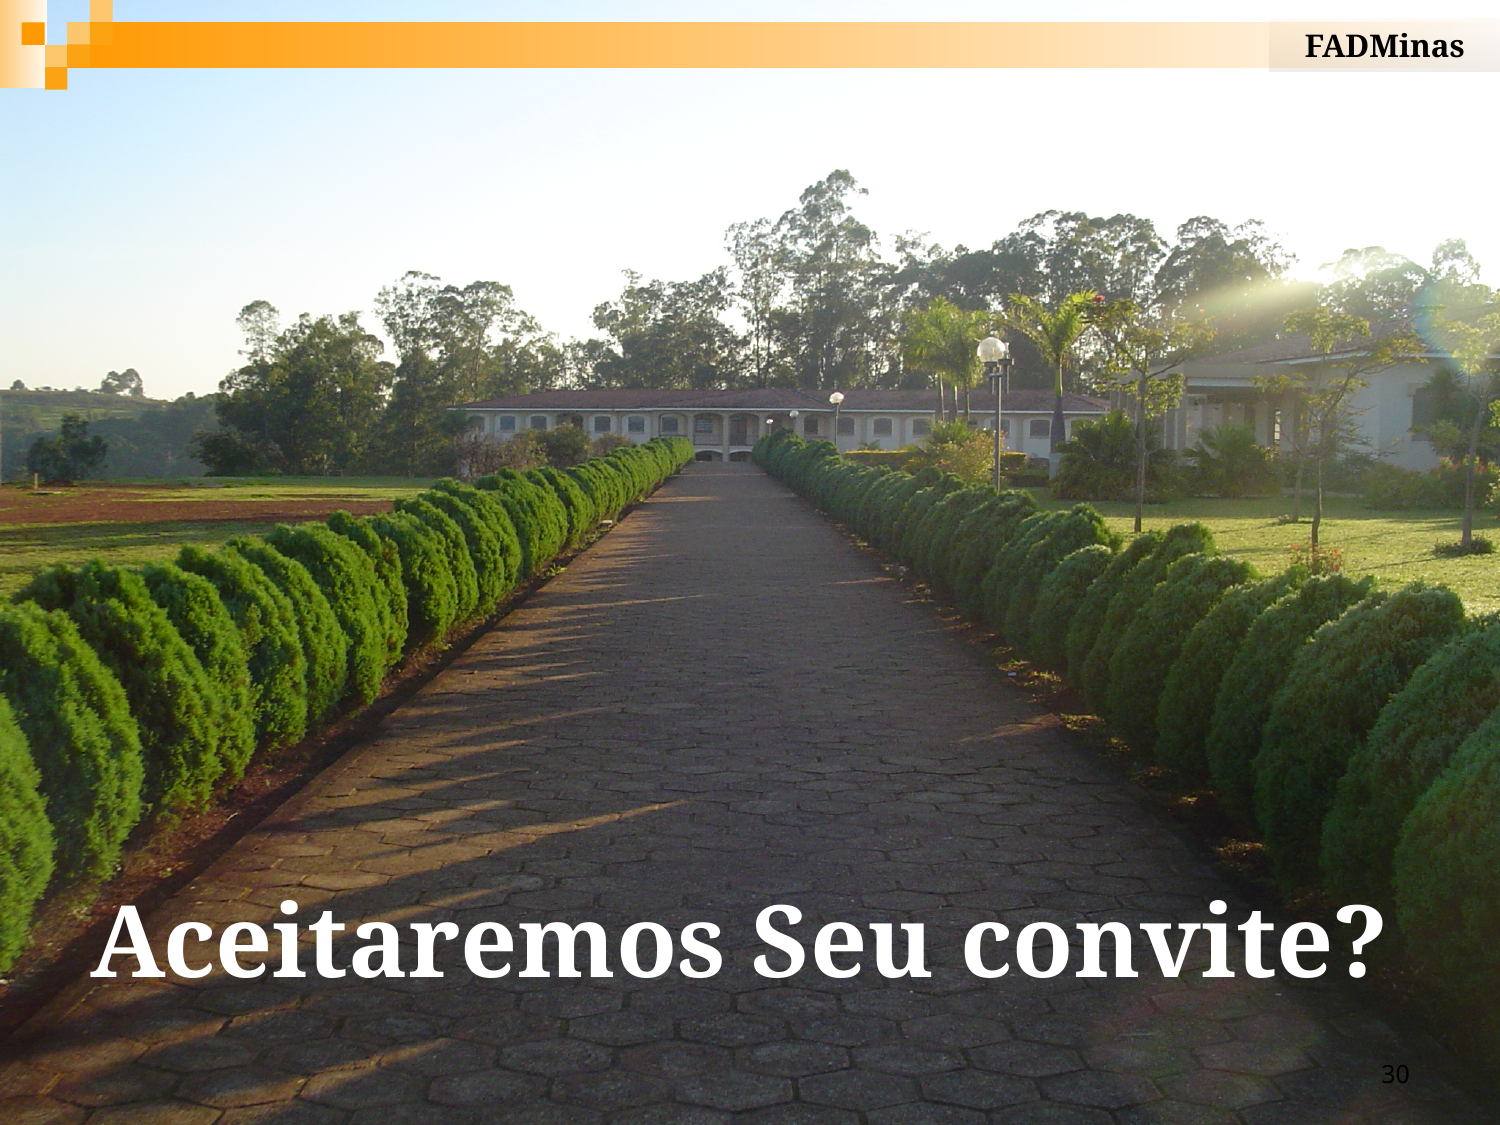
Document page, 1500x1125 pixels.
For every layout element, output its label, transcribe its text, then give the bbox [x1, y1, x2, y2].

picture [0, 67, 1500, 1125]
slide_number 30 [1074, 1025, 1425, 1100]
text_box FADMinas [1269, 18, 1500, 72]
list Aceitaremos Seu convite? [23, 869, 1483, 1024]
picture [47, 0, 89, 45]
picture [113, 0, 1500, 22]
